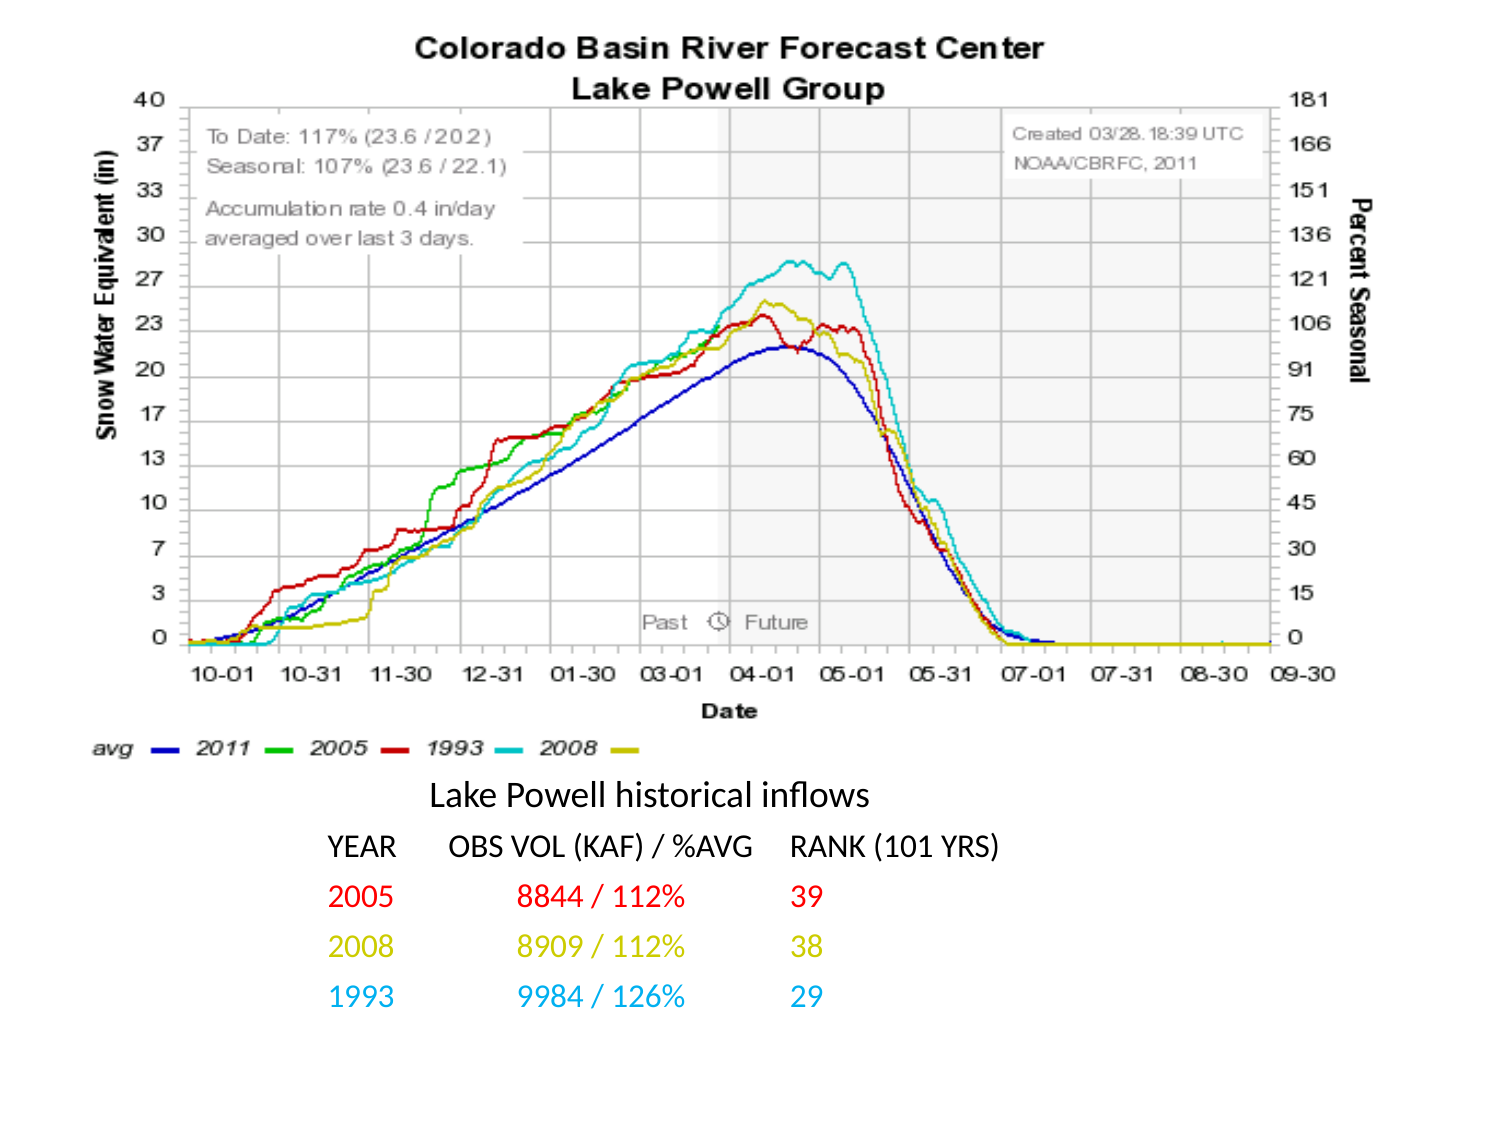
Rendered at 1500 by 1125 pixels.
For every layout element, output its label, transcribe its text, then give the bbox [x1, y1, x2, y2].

table_cell 2008 [313, 925, 427, 975]
table_cell 29 [775, 975, 1037, 1025]
table_cell 8909 / 112% [427, 925, 775, 975]
table_cell 1993 [313, 975, 427, 1025]
table_header OBS VOL (KAF) / %AVG [427, 825, 775, 875]
table_cell 38 [775, 925, 1037, 975]
table_header RANK (101 YRS) [775, 825, 1037, 875]
text_box Lake Powell historical inflows [312, 771, 988, 823]
picture [74, 24, 1388, 763]
table_cell 9984 / 126% [427, 975, 775, 1025]
table_cell 8844 / 112% [427, 875, 775, 925]
table_header YEAR [313, 825, 427, 875]
table_cell 2005 [313, 875, 427, 925]
table_cell 39 [775, 875, 1037, 925]
